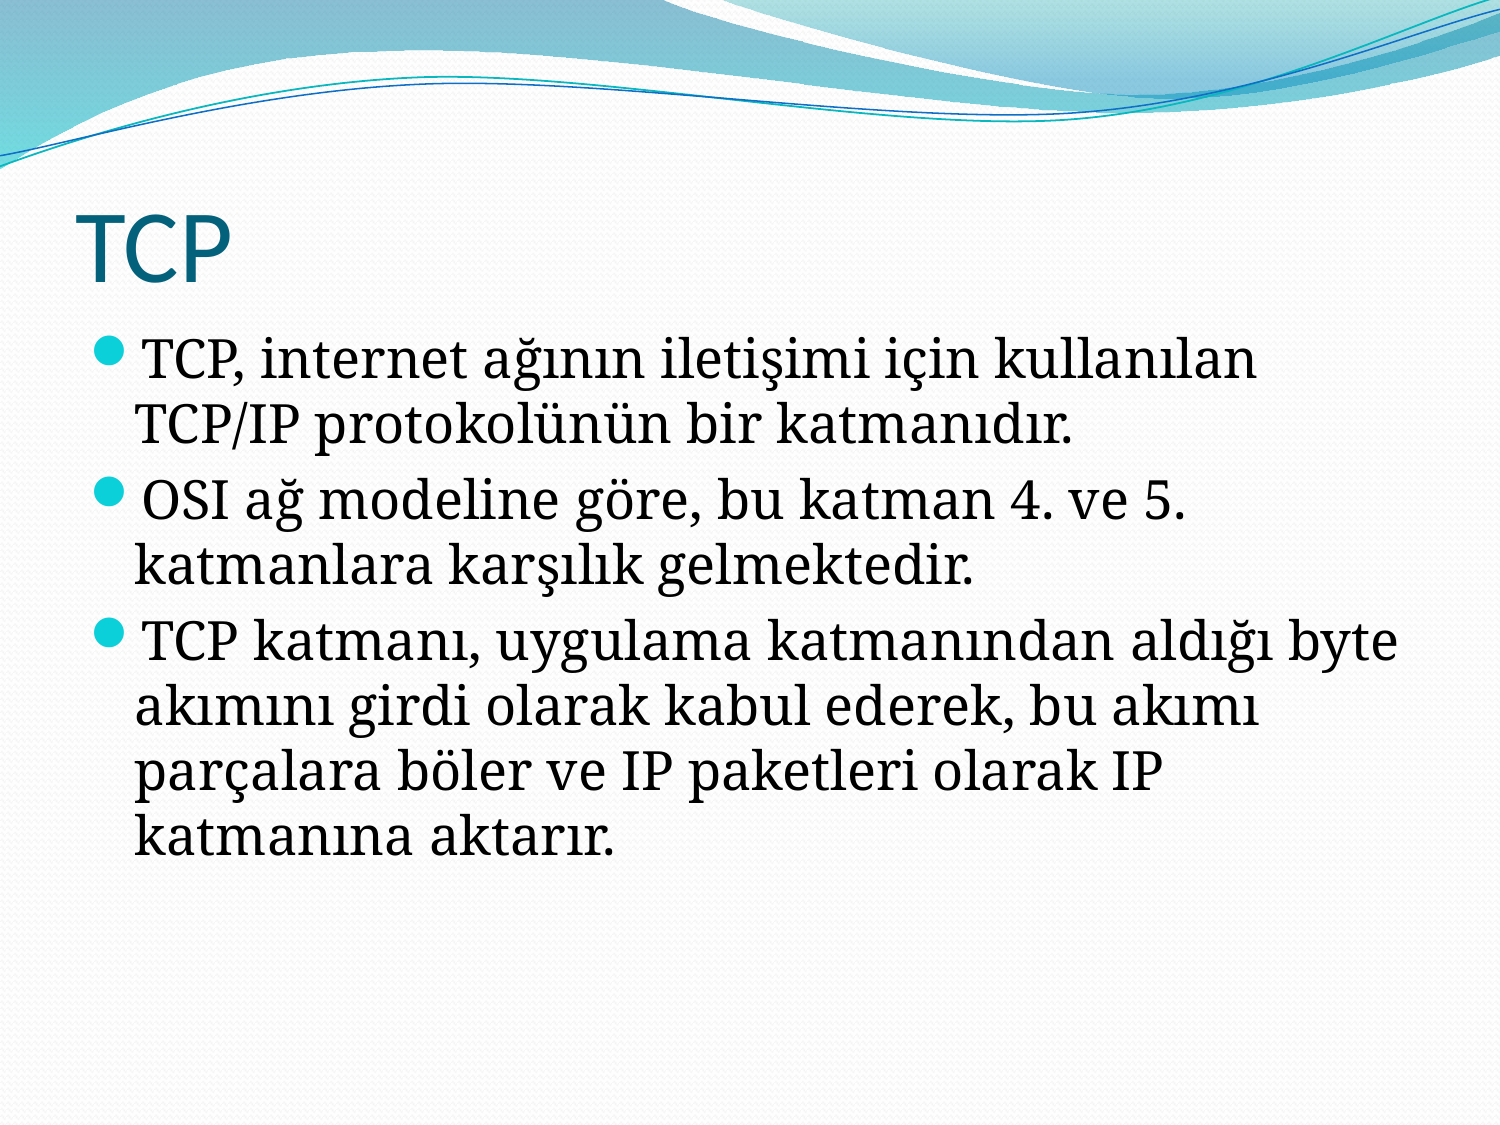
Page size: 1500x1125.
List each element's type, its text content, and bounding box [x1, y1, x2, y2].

list TCP, internet ağının iletişimi için kullanılan TCP/IP protokolünün bir katmanıdır. OSI ağ modeline göre, bu katman 4. ve 5. katmanlara karşılık gelmektedir. TCP katmanı, uygulama katmanından aldığı byte akımını girdi olarak kabul ederek, bu akımı parçalara böler ve IP paketleri olarak IP katmanına aktarır. [75, 317, 1425, 1038]
title TCP [75, 115, 1425, 303]
